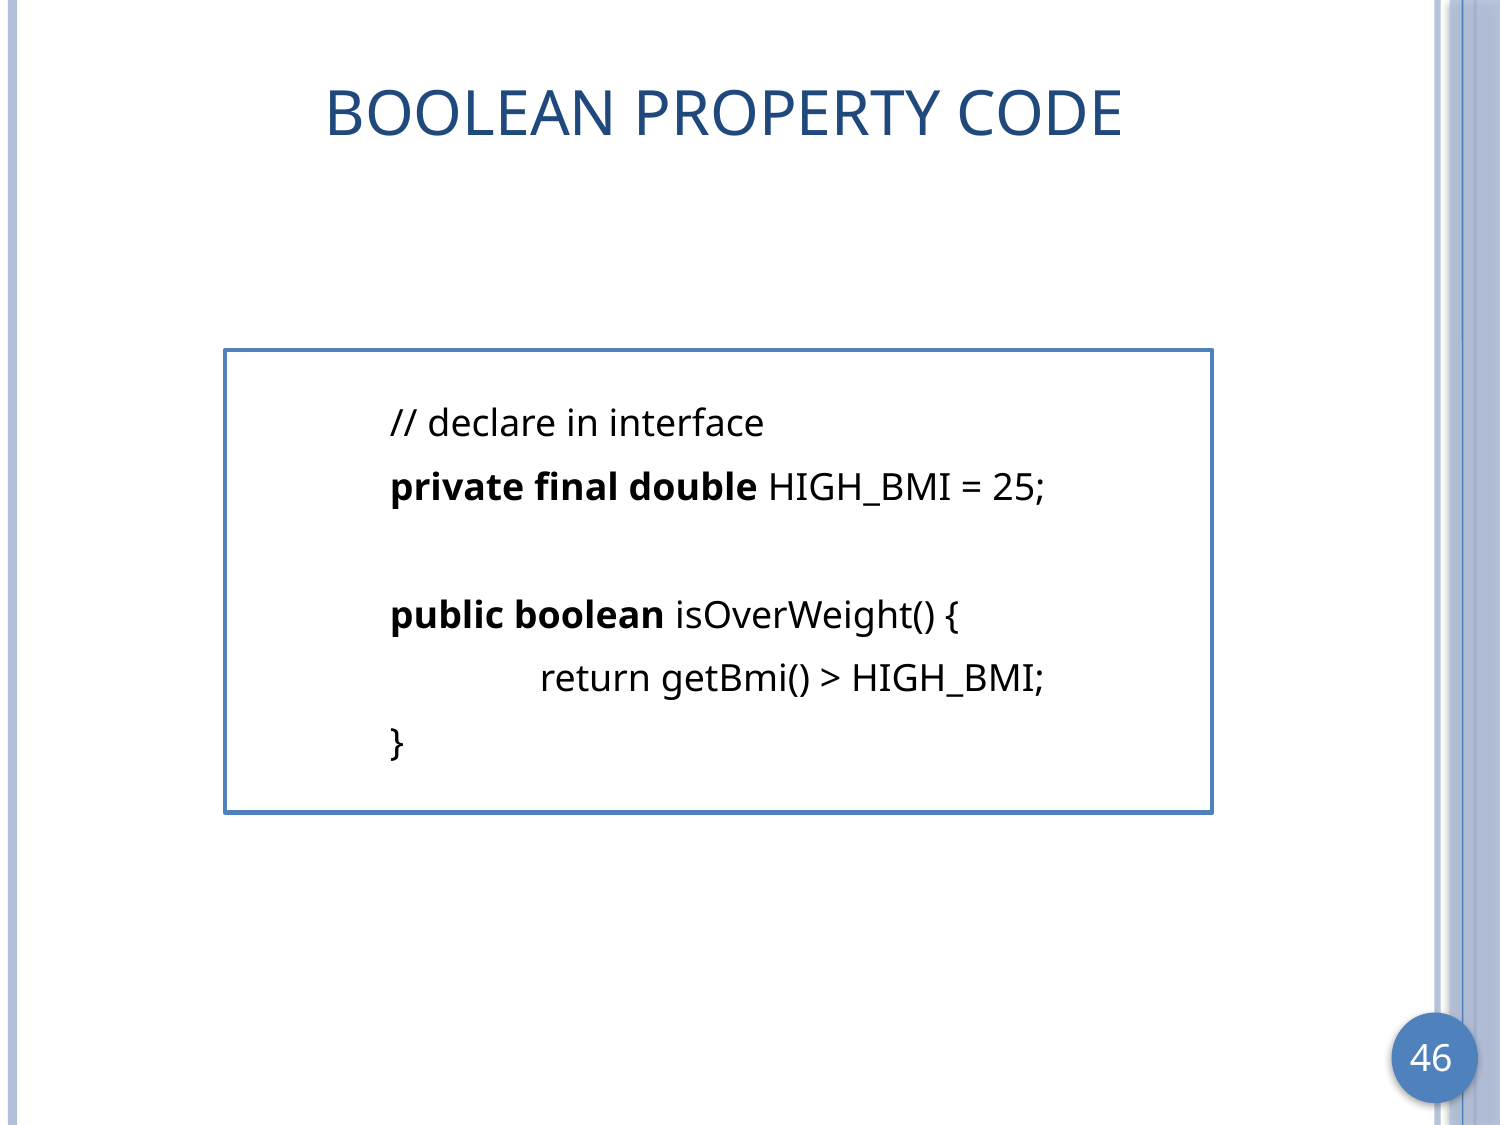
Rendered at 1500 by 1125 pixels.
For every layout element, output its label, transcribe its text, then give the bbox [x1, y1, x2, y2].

text_box // declare in interface private final double HIGH_BMI = 25; public boolean isOverWeight() { return getBmi() > HIGH_BMI; } [223, 348, 1214, 815]
title boolean Property Code [75, 45, 1375, 175]
